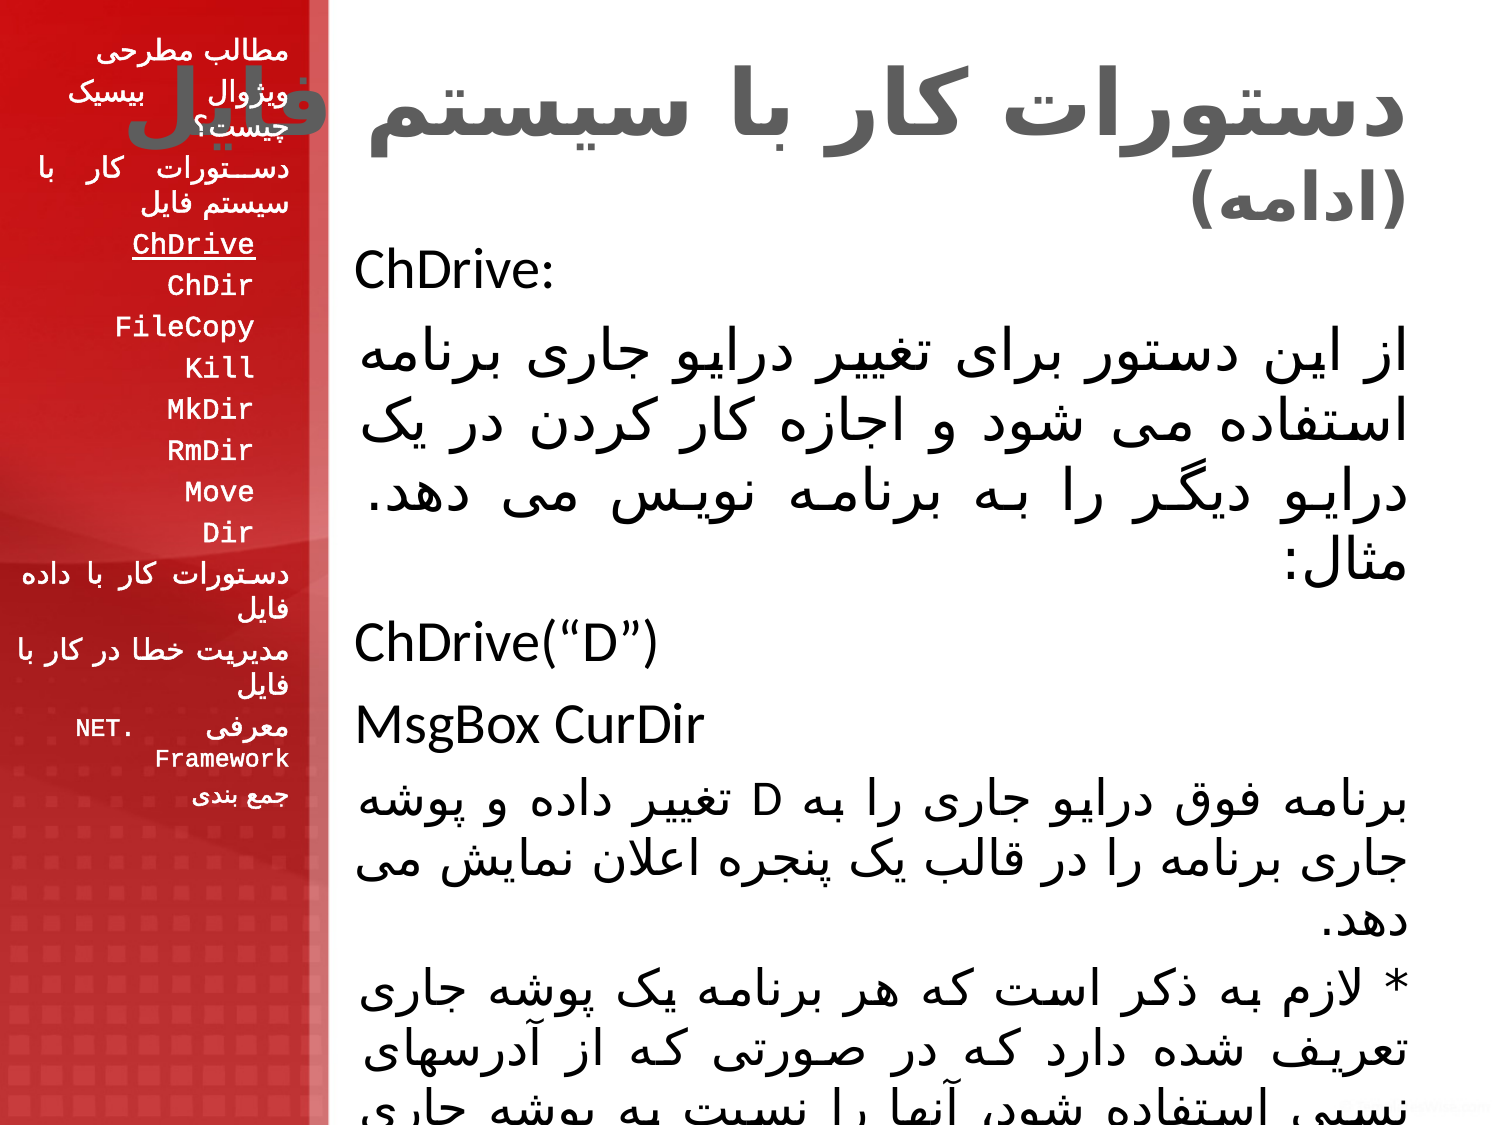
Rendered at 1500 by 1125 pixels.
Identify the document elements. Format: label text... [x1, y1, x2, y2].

list ChDrive: از این دستور برای تغییر درایو جاری برنامه استفاده می شود و اجازه کار کردن در یک درایو دیگر را به برنامه نویس می دهد. مثال: ChDrive(“D”) MsgBox CurDir برنامه فوق درایو جاری را به D تغییر داده و پوشه جاری برنامه را در قالب یک پنجره اعلان نمایش می دهد. * لازم به ذکر است که هر برنامه یک پوشه جاری تعریف شده دارد که در صورتی که از آدرسهای نسبی استفاده شود، آنها را نسبت به پوشه جاری خود می پوید. [339, 222, 1426, 1067]
title دستورات کار با سیستم فایل (ادامه) [305, 44, 1426, 233]
text_box مطالب مطرحی ویژوال بیسیک چیست؟ دستورات کار با سیستم فایل ChDrive ChDir FileCopy Kill MkDir RmDir Move Dir دستورات کار با داده فایل مدیریت خطا در کار با فایل معرفی .NET Framework جمع بندی [0, 23, 305, 1090]
picture [0, 0, 1500, 1125]
